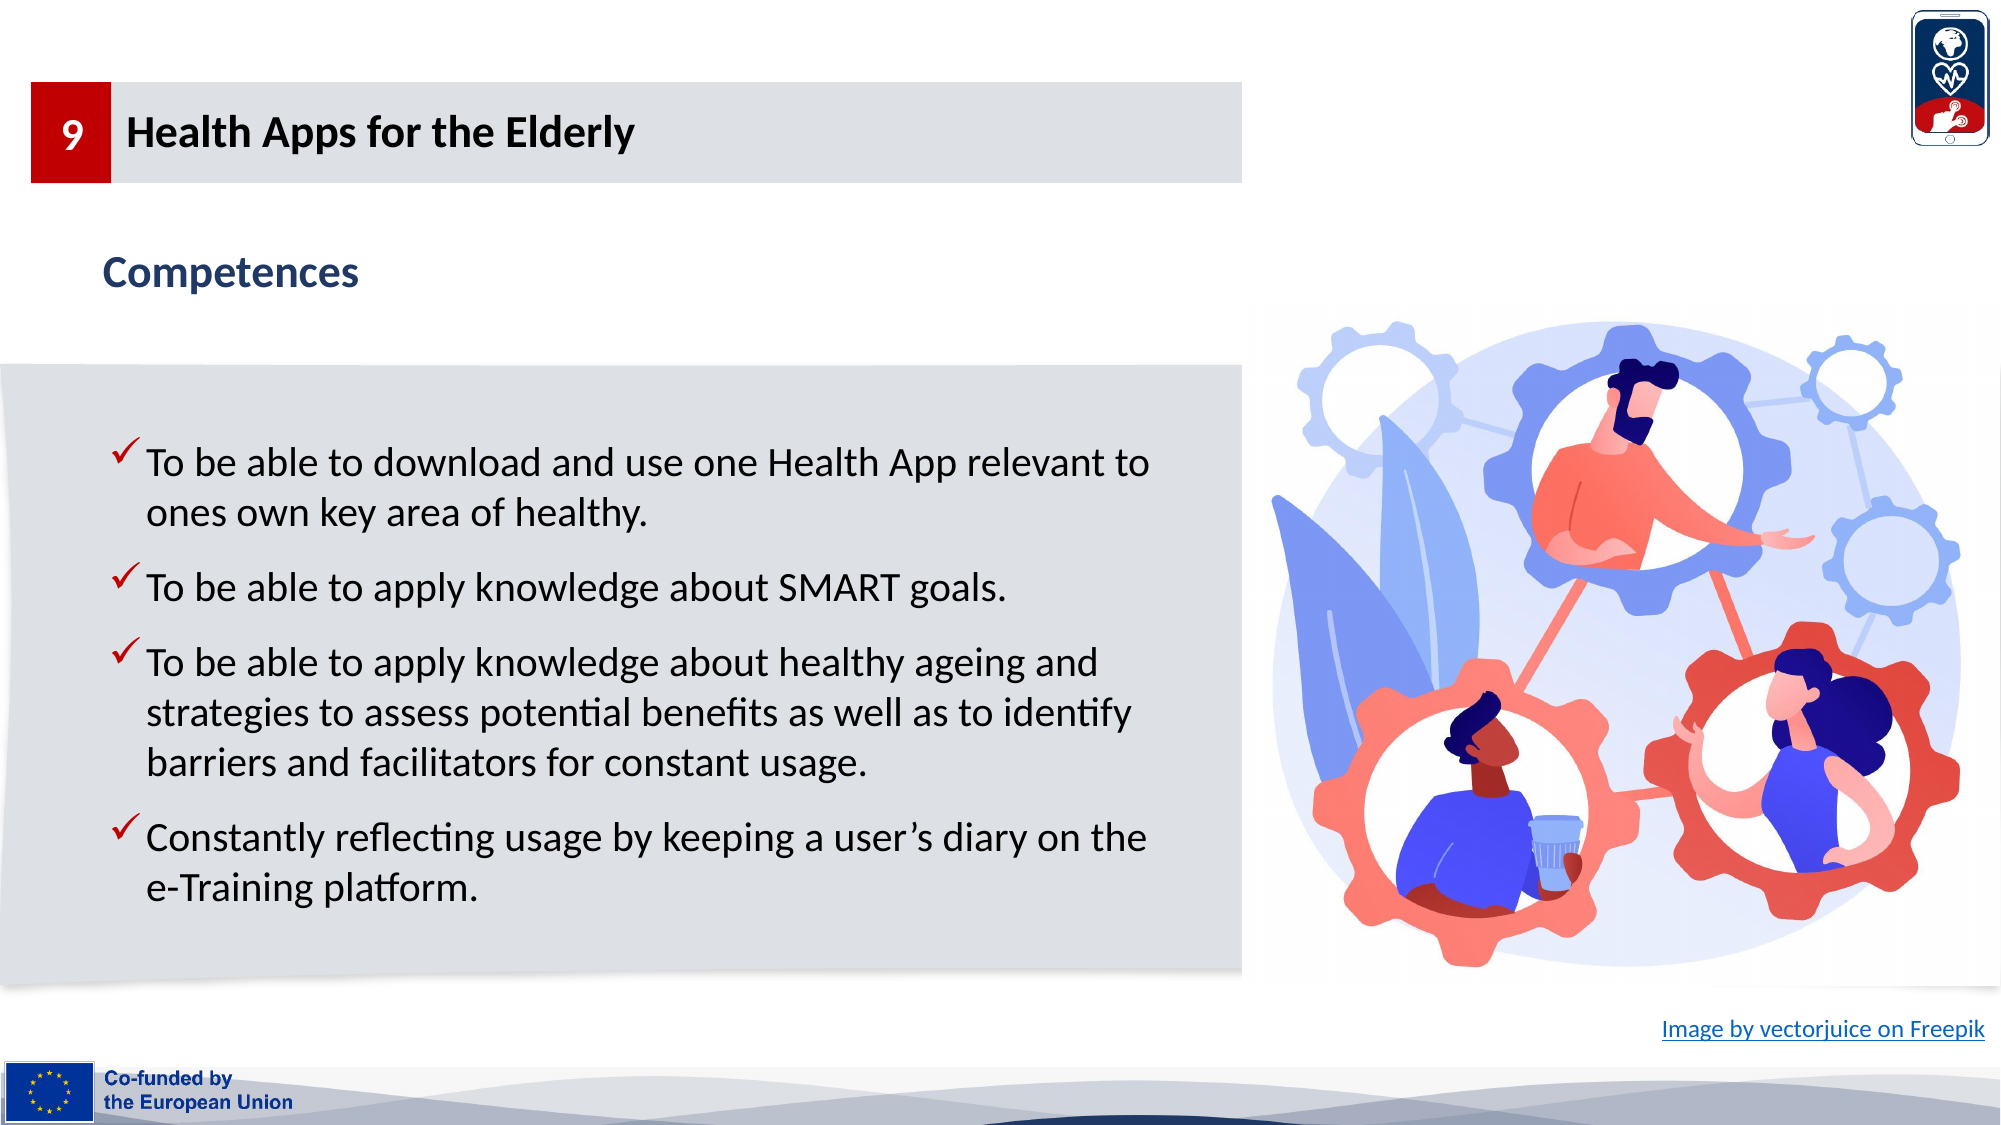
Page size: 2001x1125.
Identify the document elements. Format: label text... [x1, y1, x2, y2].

picture [0, 1058, 2001, 1125]
text_box Health Apps for the Elderly [111, 82, 1242, 183]
text_box [30, 81, 112, 184]
list To be able to download and use one Health App relevant to ones own key area of healthy. To be able to apply knowledge about SMART goals. To be able to apply knowledge about healthy ageing and strategies to assess potential benefits as well as to identify barriers and facilitators for constant usage. Constantly reflecting usage by keeping a user’s diary on the e-Training platform. [93, 427, 1188, 984]
title Competences [87, 221, 1813, 324]
text_box Image by vectorjuice on Freepik [561, 1005, 2000, 1051]
text_box 9 [45, 96, 111, 167]
text_box 1 [20, 71, 86, 142]
picture [1911, 10, 1990, 146]
picture [1241, 302, 2000, 986]
